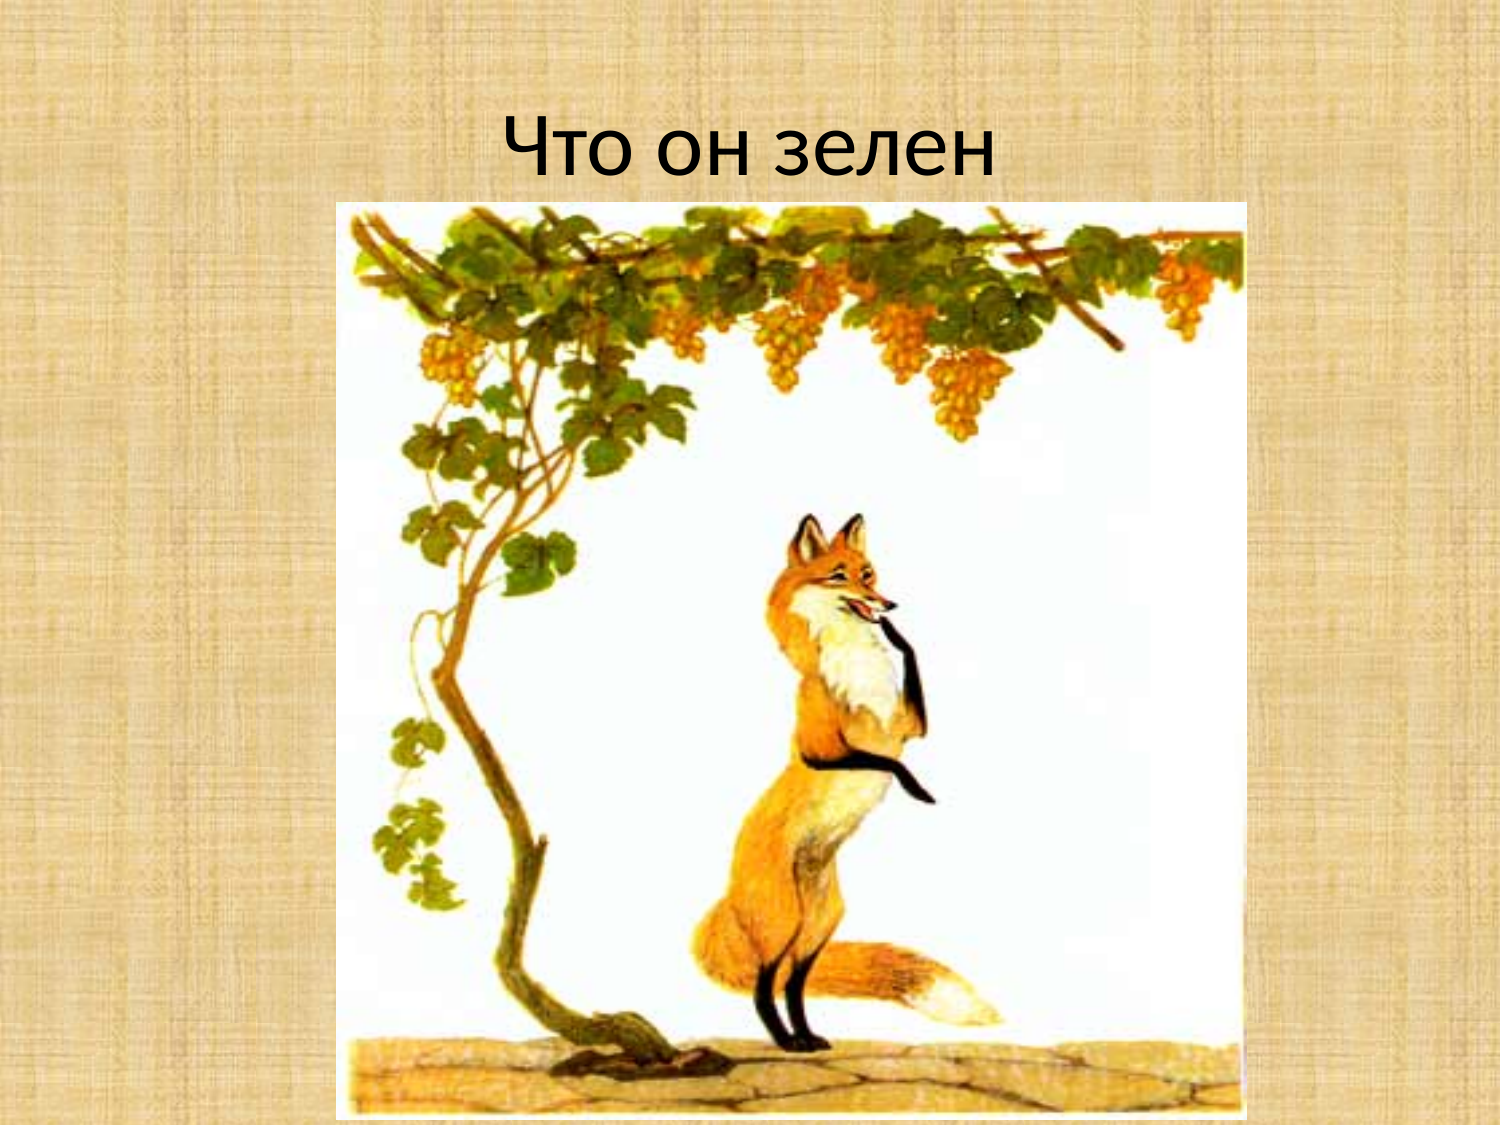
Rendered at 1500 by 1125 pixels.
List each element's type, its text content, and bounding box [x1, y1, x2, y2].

title Что он зелен [75, 45, 1425, 233]
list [336, 202, 1247, 1121]
picture [0, 0, 1500, 1125]
